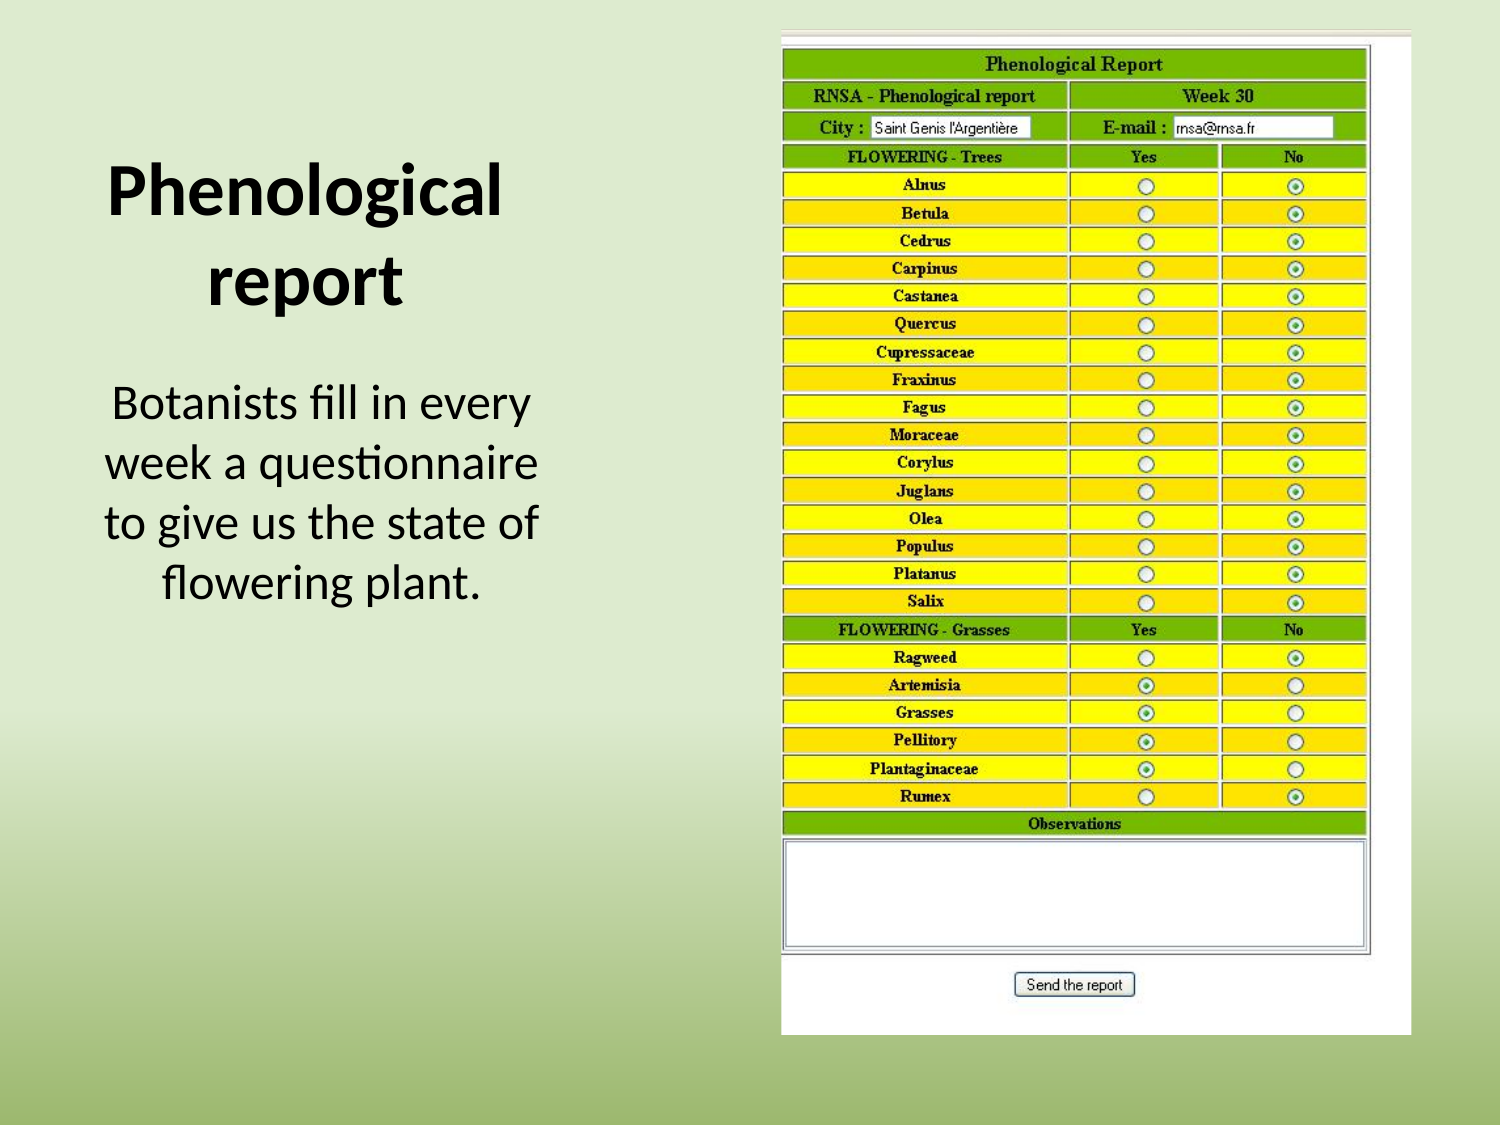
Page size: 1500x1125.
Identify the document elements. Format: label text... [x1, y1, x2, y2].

title Phenological report [75, 137, 538, 328]
list Botanists fill in every week a questionnaire to give us the state of flowering plant. [75, 361, 569, 748]
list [781, 28, 1412, 1036]
